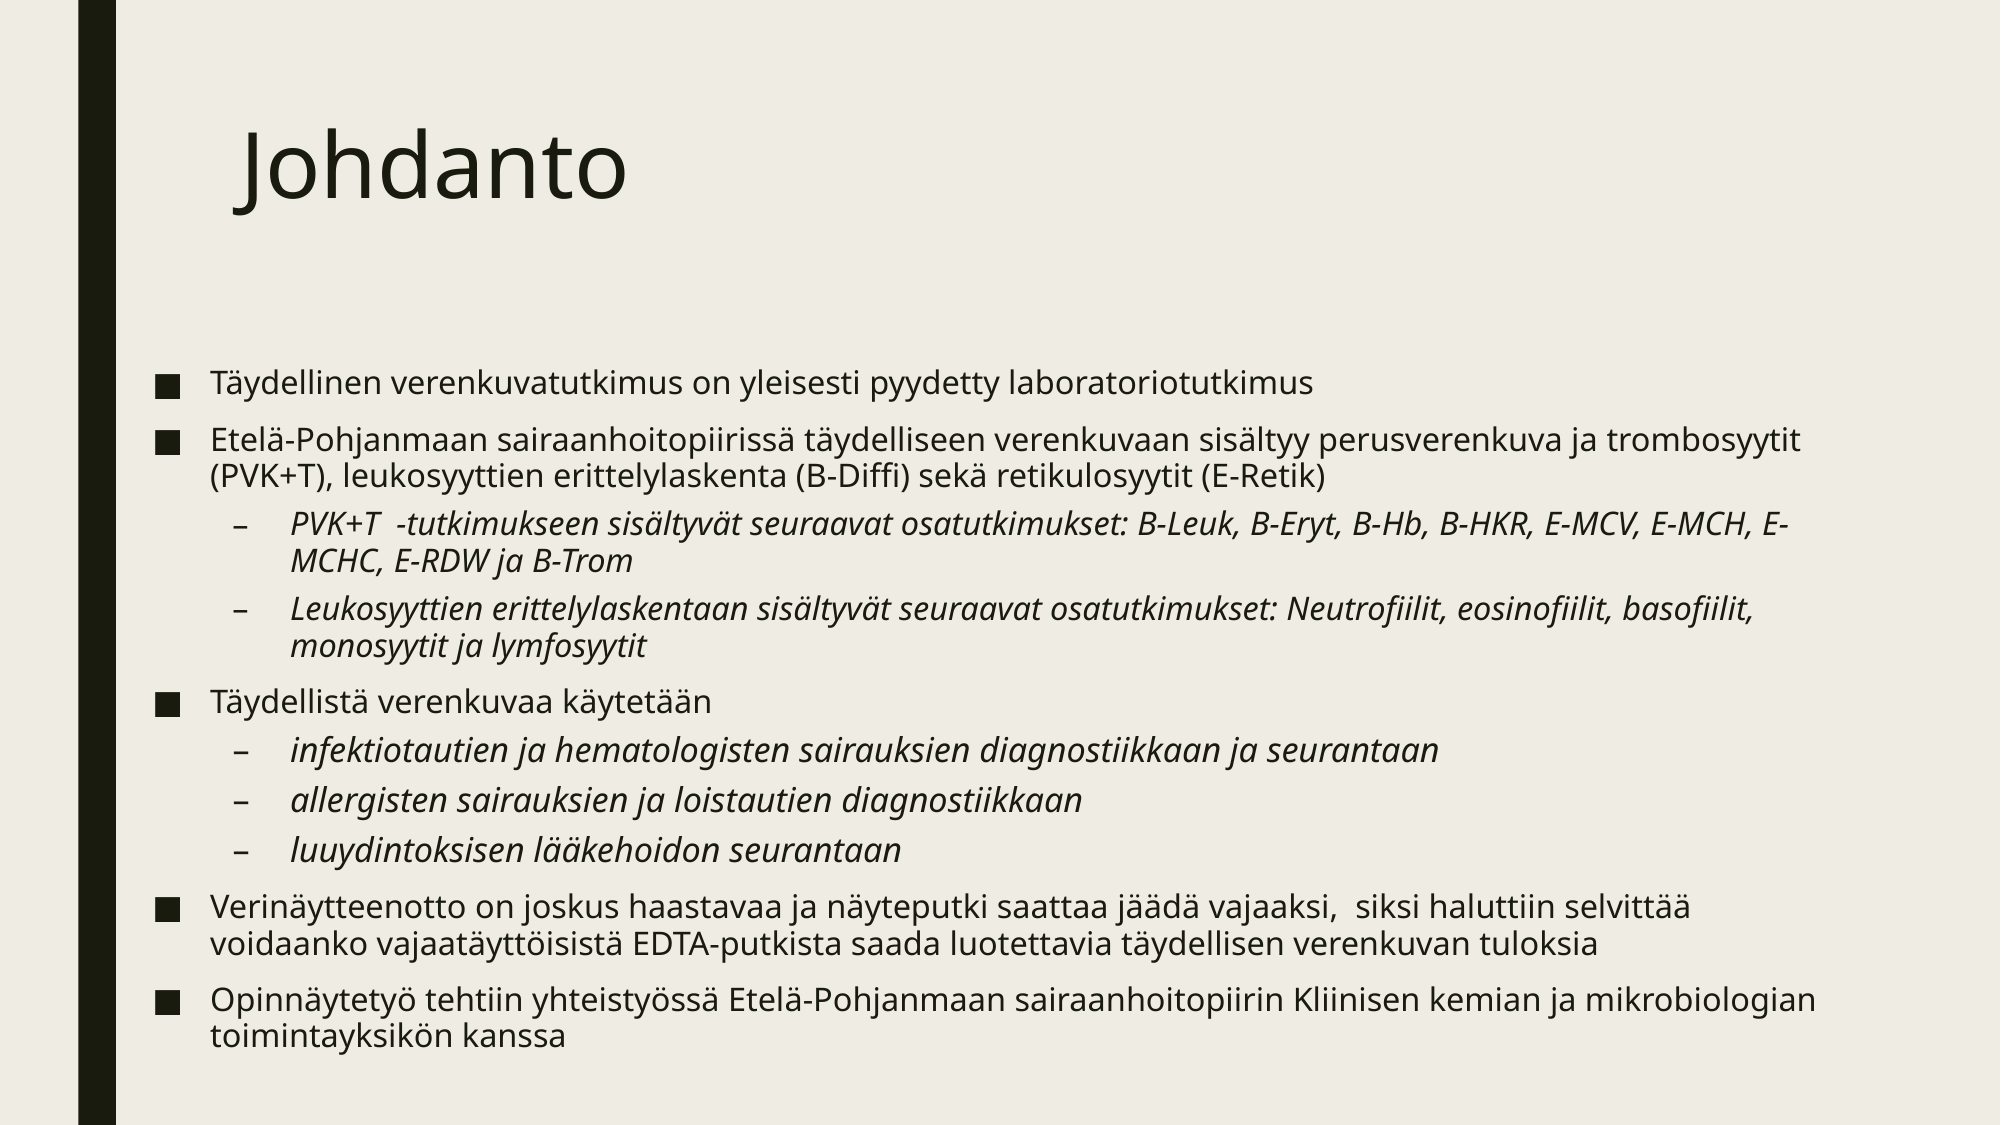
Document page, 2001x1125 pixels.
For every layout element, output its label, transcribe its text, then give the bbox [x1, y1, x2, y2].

list Täydellinen verenkuvatutkimus on yleisesti pyydetty laboratoriotutkimus Etelä-Pohjanmaan sairaanhoitopiirissä täydelliseen verenkuvaan sisältyy perusverenkuva ja trombosyytit (PVK+T), leukosyyttien erittelylaskenta (B-Diffi) sekä retikulosyytit (E-Retik) PVK+T -tutkimukseen sisältyvät seuraavat osatutkimukset: B-Leuk, B-Eryt, B-Hb, B-HKR, E-MCV, E-MCH, E-MCHC, E-RDW ja B-Trom Leukosyyttien erittelylaskentaan sisältyvät seuraavat osatutkimukset: Neutrofiilit, eosinofiilit, basofiilit, monosyytit ja lymfosyytit Täydellistä verenkuvaa käytetään infektiotautien ja hematologisten sairauksien diagnostiikkaan ja seurantaan allergisten sairauksien ja loistautien diagnostiikkaan luuydintoksisen lääkehoidon seurantaan Verinäytteenotto on joskus haastavaa ja näyteputki saattaa jäädä vajaaksi, siksi haluttiin selvittää voidaanko vajaatäyttöisistä EDTA-putkista saada luotettavia täydellisen verenkuvan tuloksia Opinnäytetyö tehtiin yhteistyössä Etelä-Pohjanmaan sairaanhoitopiirin Kliinisen kemian ja mikrobiologian toimintayksikön kanssa [137, 299, 1863, 1066]
title Johdanto [225, 112, 1800, 299]
